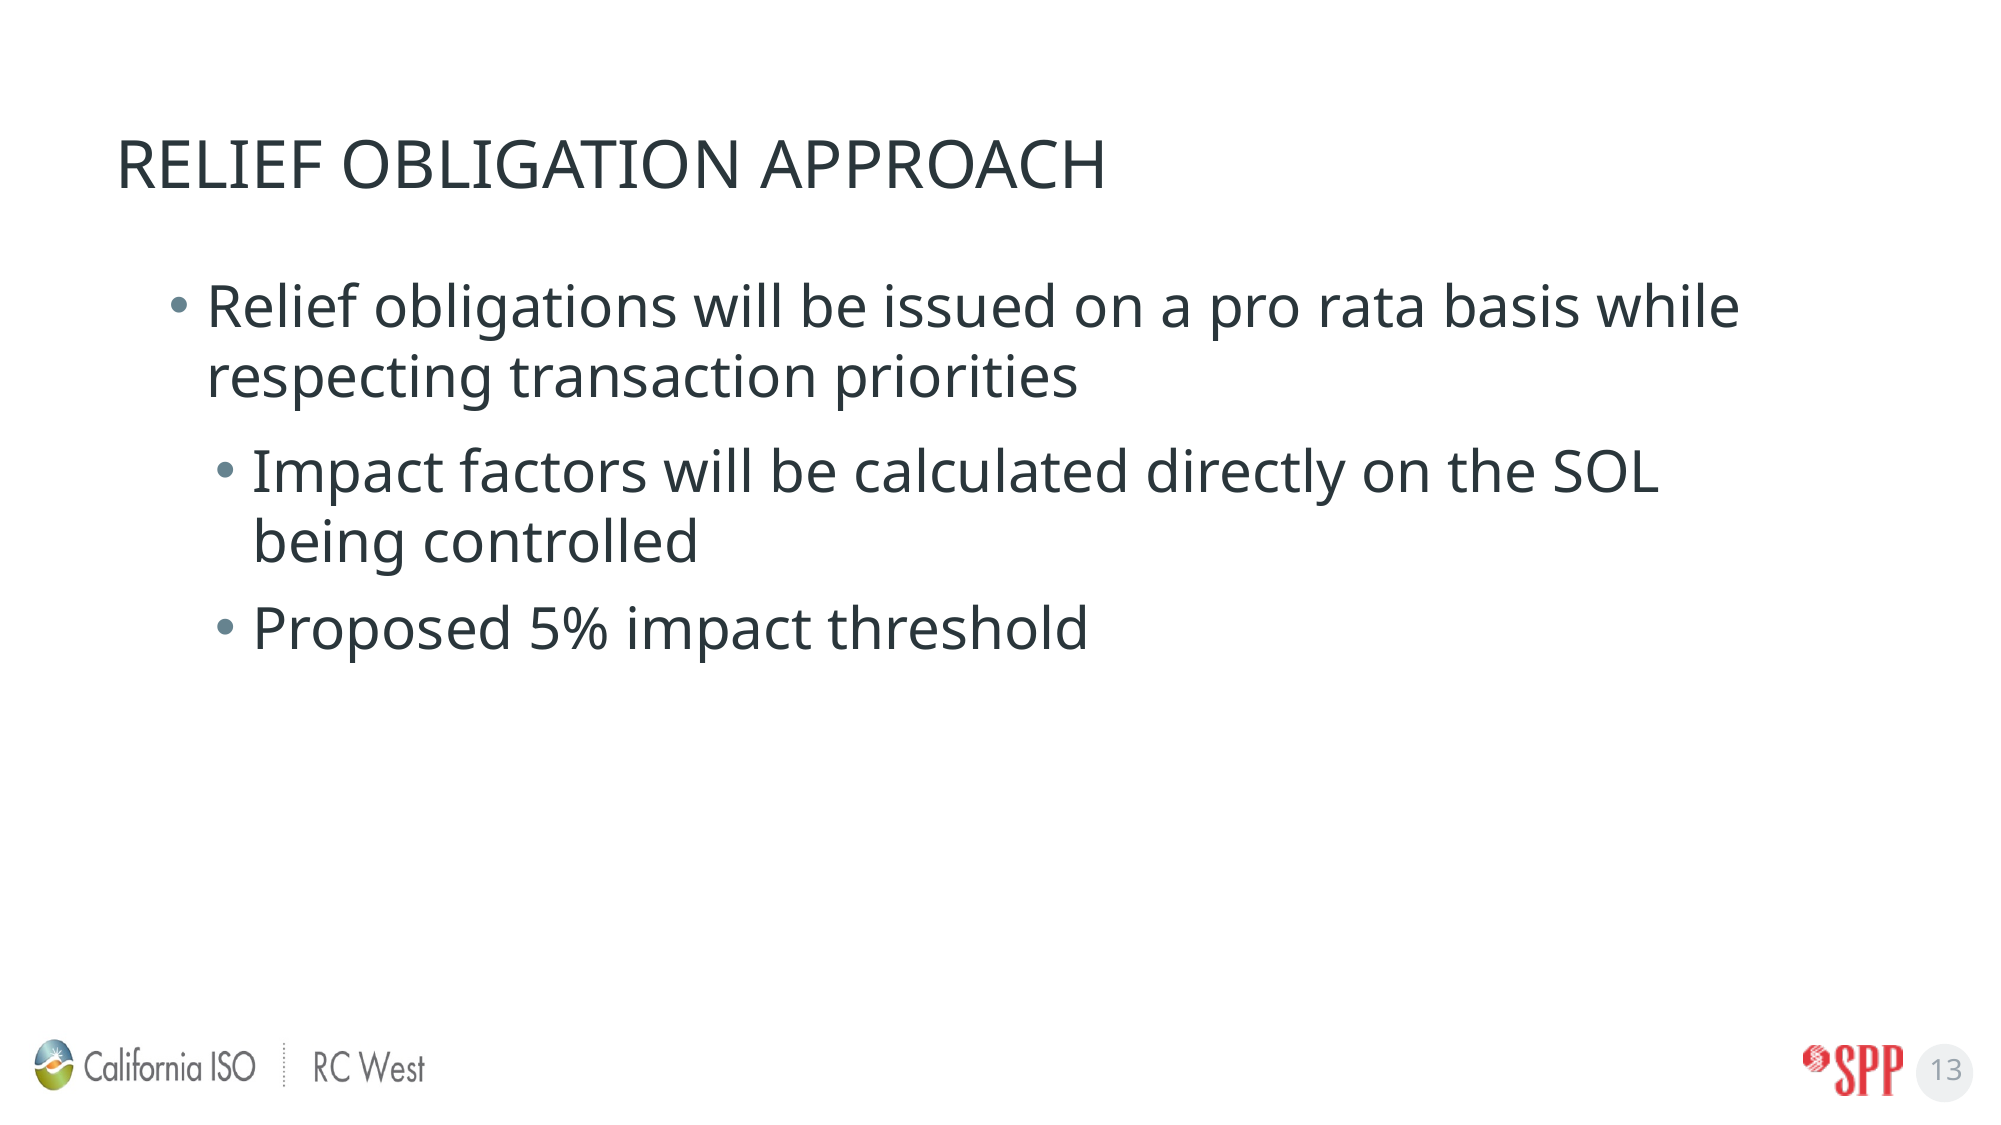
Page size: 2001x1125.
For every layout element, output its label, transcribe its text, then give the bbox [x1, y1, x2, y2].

picture [1803, 1045, 1903, 1096]
title Relief Obligation Approach [100, 93, 1896, 248]
picture [9, 1016, 448, 1100]
list Relief obligations will be issued on a pro rata basis while respecting transaction priorities Impact factors will be calculated directly on the SOL being controlled Proposed 5% impact threshold [153, 262, 1804, 1058]
